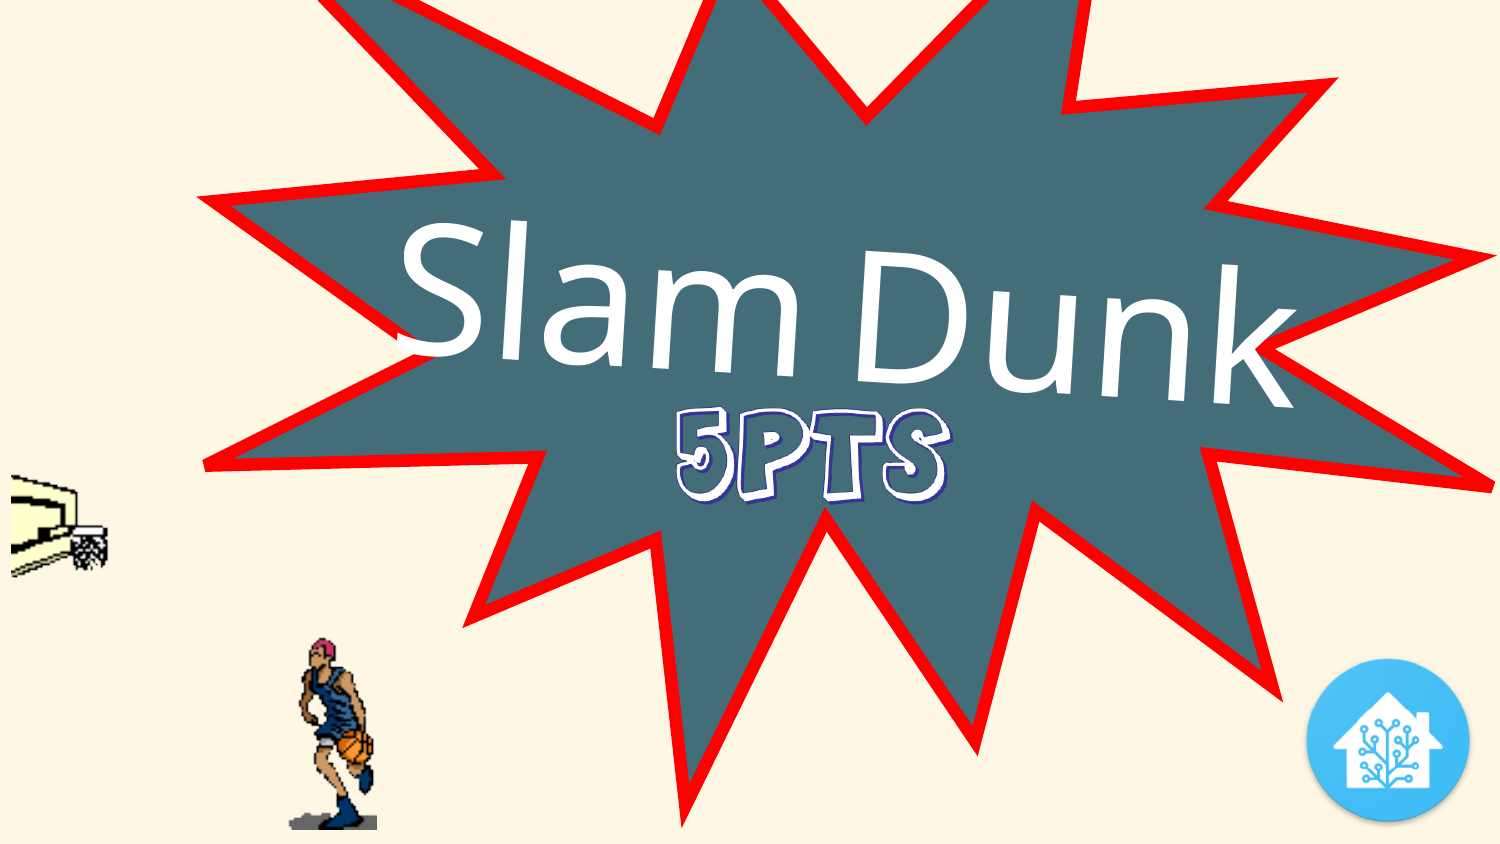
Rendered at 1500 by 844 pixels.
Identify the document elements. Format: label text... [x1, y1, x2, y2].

text_box Slam Dunk [205, 0, 1493, 807]
picture [667, 404, 965, 521]
picture [11, 473, 378, 830]
picture [1299, 651, 1476, 828]
